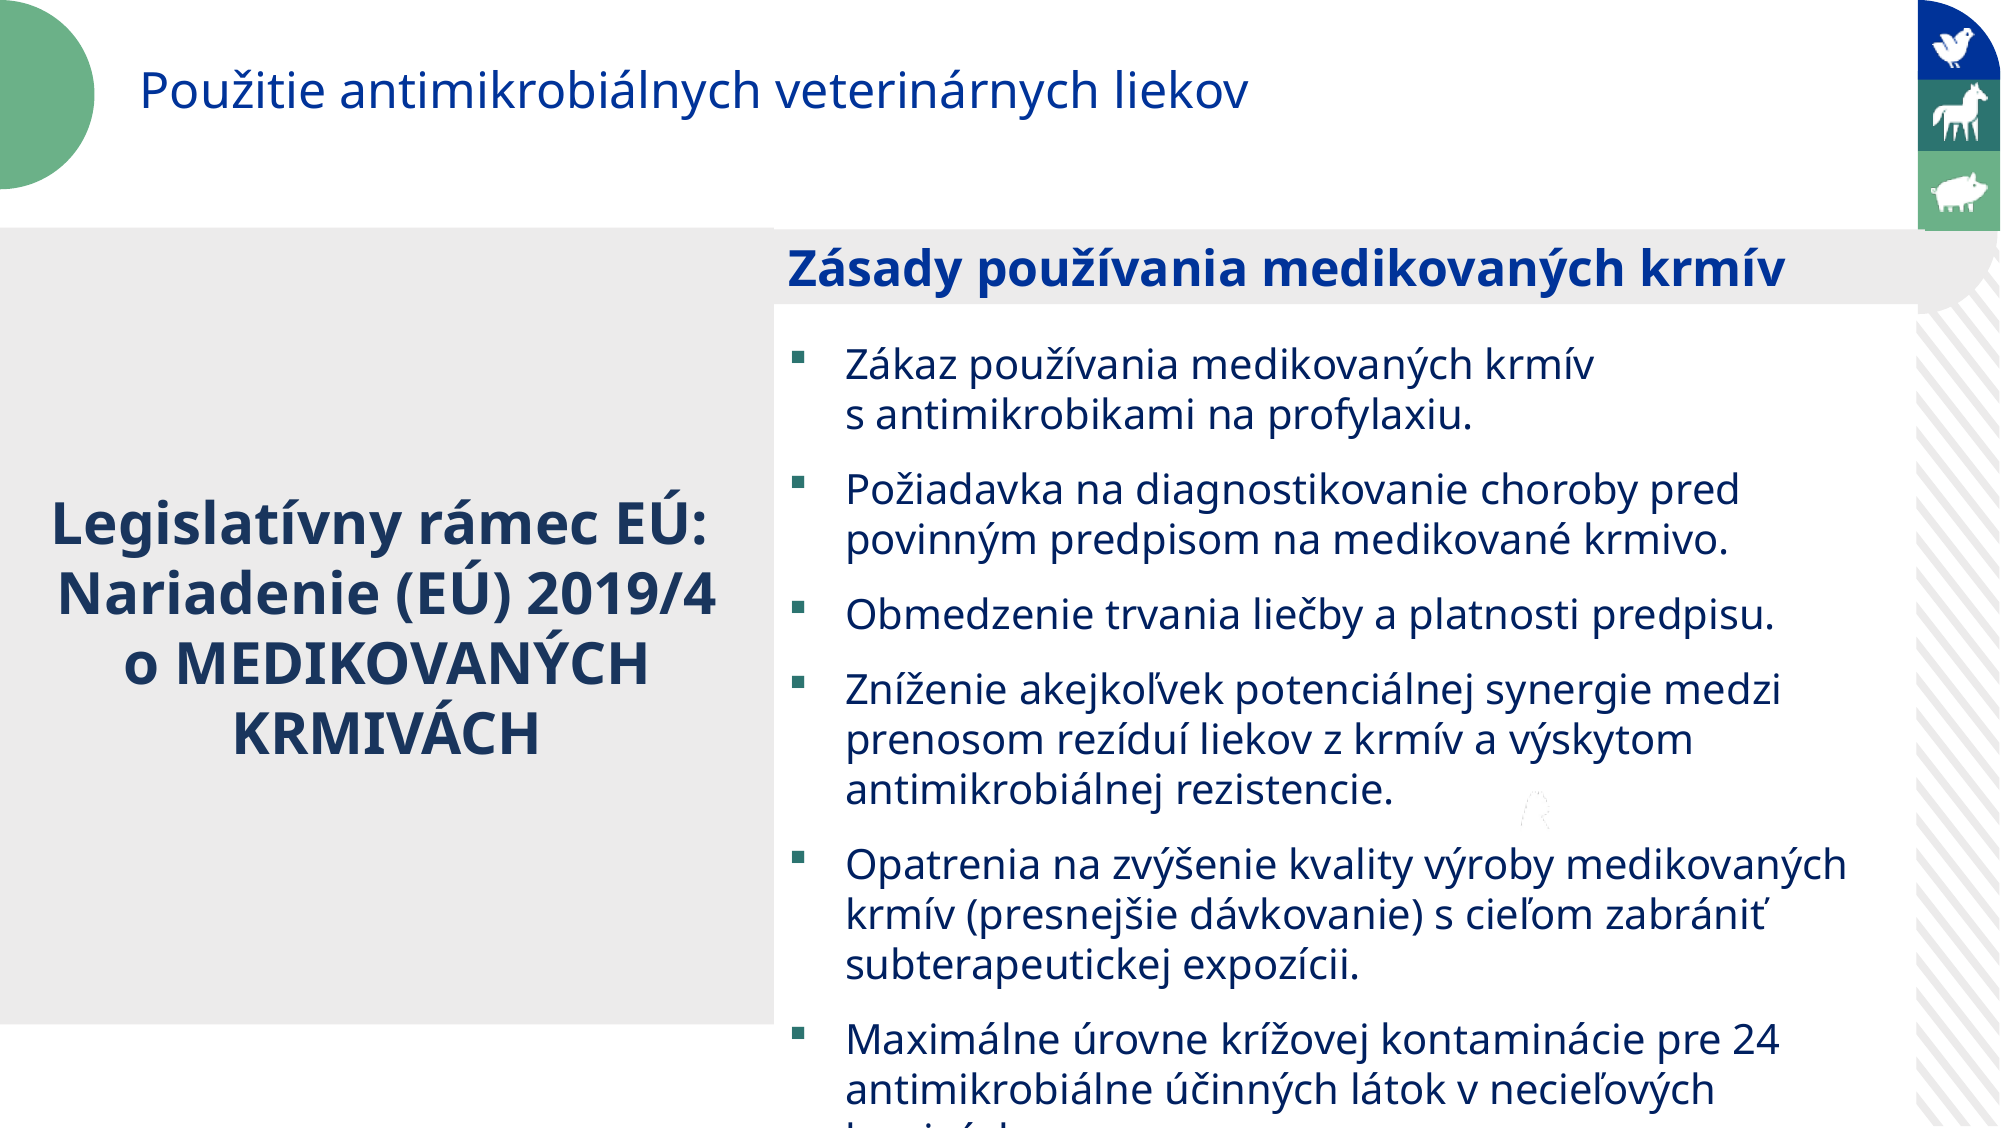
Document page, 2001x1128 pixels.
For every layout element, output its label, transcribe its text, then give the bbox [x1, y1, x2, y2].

text_box Zásady používania medikovaných krmív [774, 229, 1925, 305]
picture [1931, 172, 1988, 212]
text_box Zákaz používania medikovaných krmív s antimikrobikami na profylaxiu. Požiadavka na diagnostikovanie choroby pred povinným predpisom na medikované krmivo. Obmedzenie trvania liečby a platnosti predpisu. Zníženie akejkoľvek potenciálnej synergie medzi prenosom rezíduí liekov z krmív a výskytom antimikrobiálnej rezistencie. Opatrenia na zvýšenie kvality výroby medikovaných krmív (presnejšie dávkovanie) s cieľom zabrániť subterapeutickej expozícii. Maximálne úrovne krížovej kontaminácie pre 24 antimikrobiálne účinných látok v necieľových krmivách. [773, 330, 1913, 1128]
list Použitie antimikrobiálnych veterinárnych liekov [125, 51, 1439, 139]
picture [1932, 28, 1975, 68]
picture [1933, 82, 1988, 141]
text_box Legislatívny rámec EÚ: Nariadenie (EÚ) 2019/4 o MEDIKOVANÝCH KRMIVÁCH [0, 225, 776, 1027]
